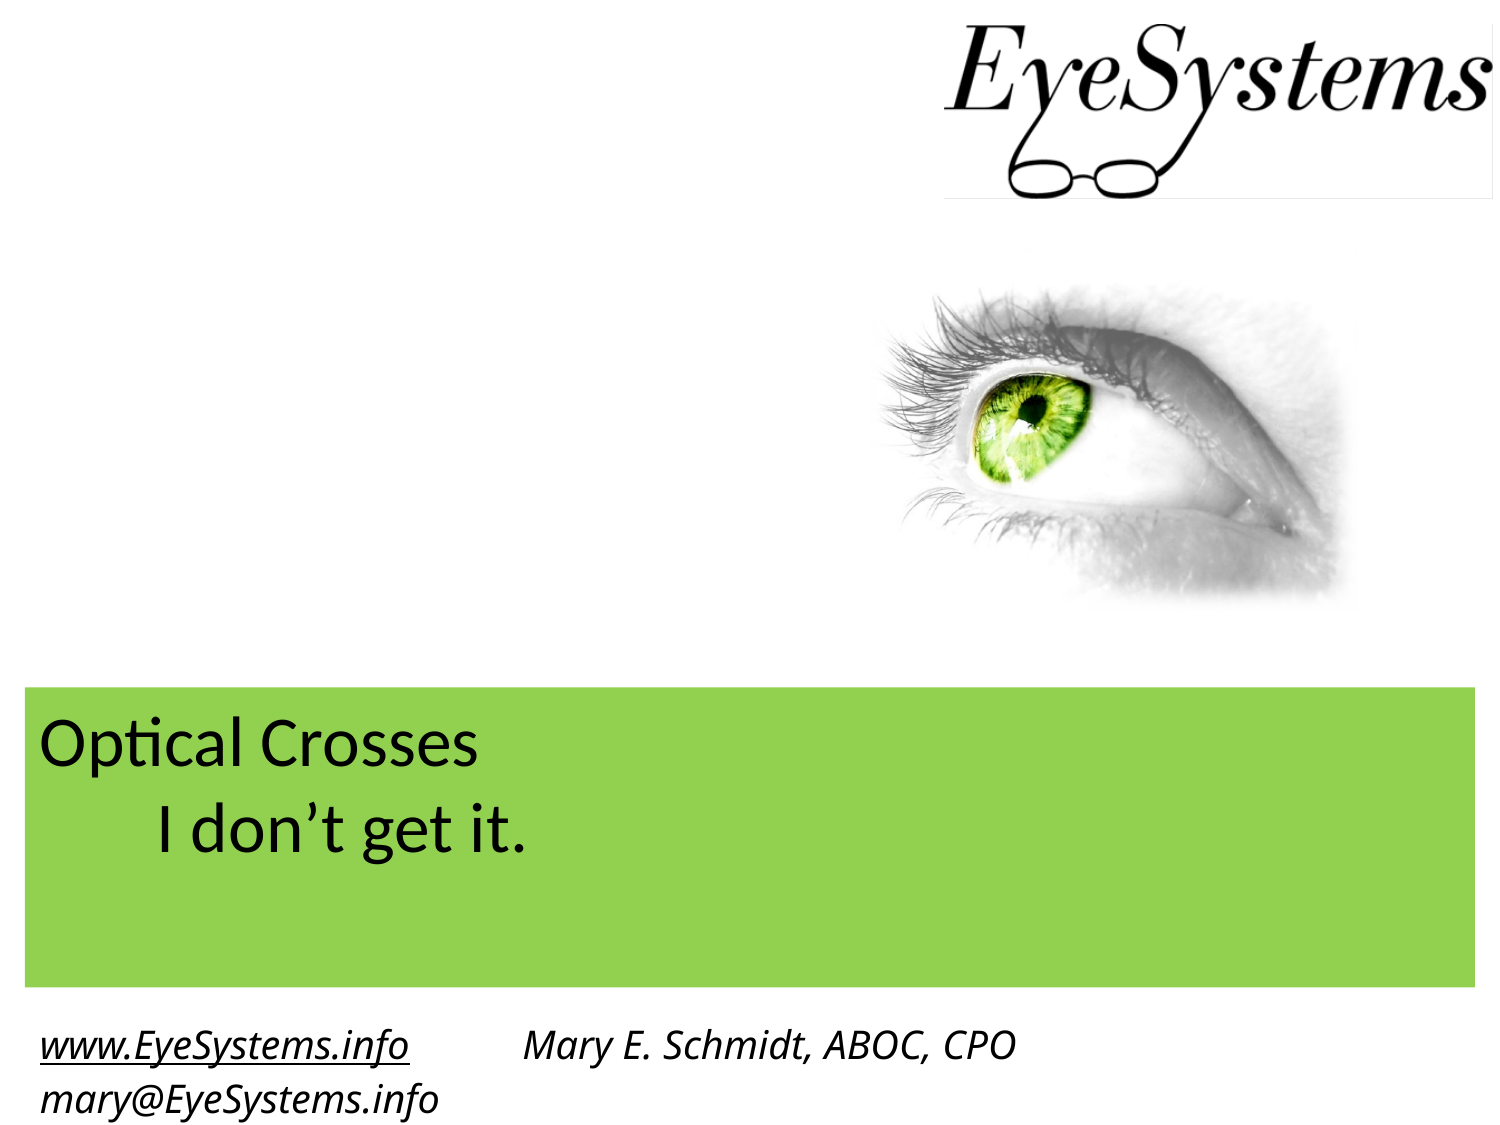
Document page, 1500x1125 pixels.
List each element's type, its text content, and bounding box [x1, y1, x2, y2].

title Optical Crosses I don’t get it. [24, 687, 1375, 875]
picture [900, 278, 1329, 581]
picture [944, 24, 1494, 200]
